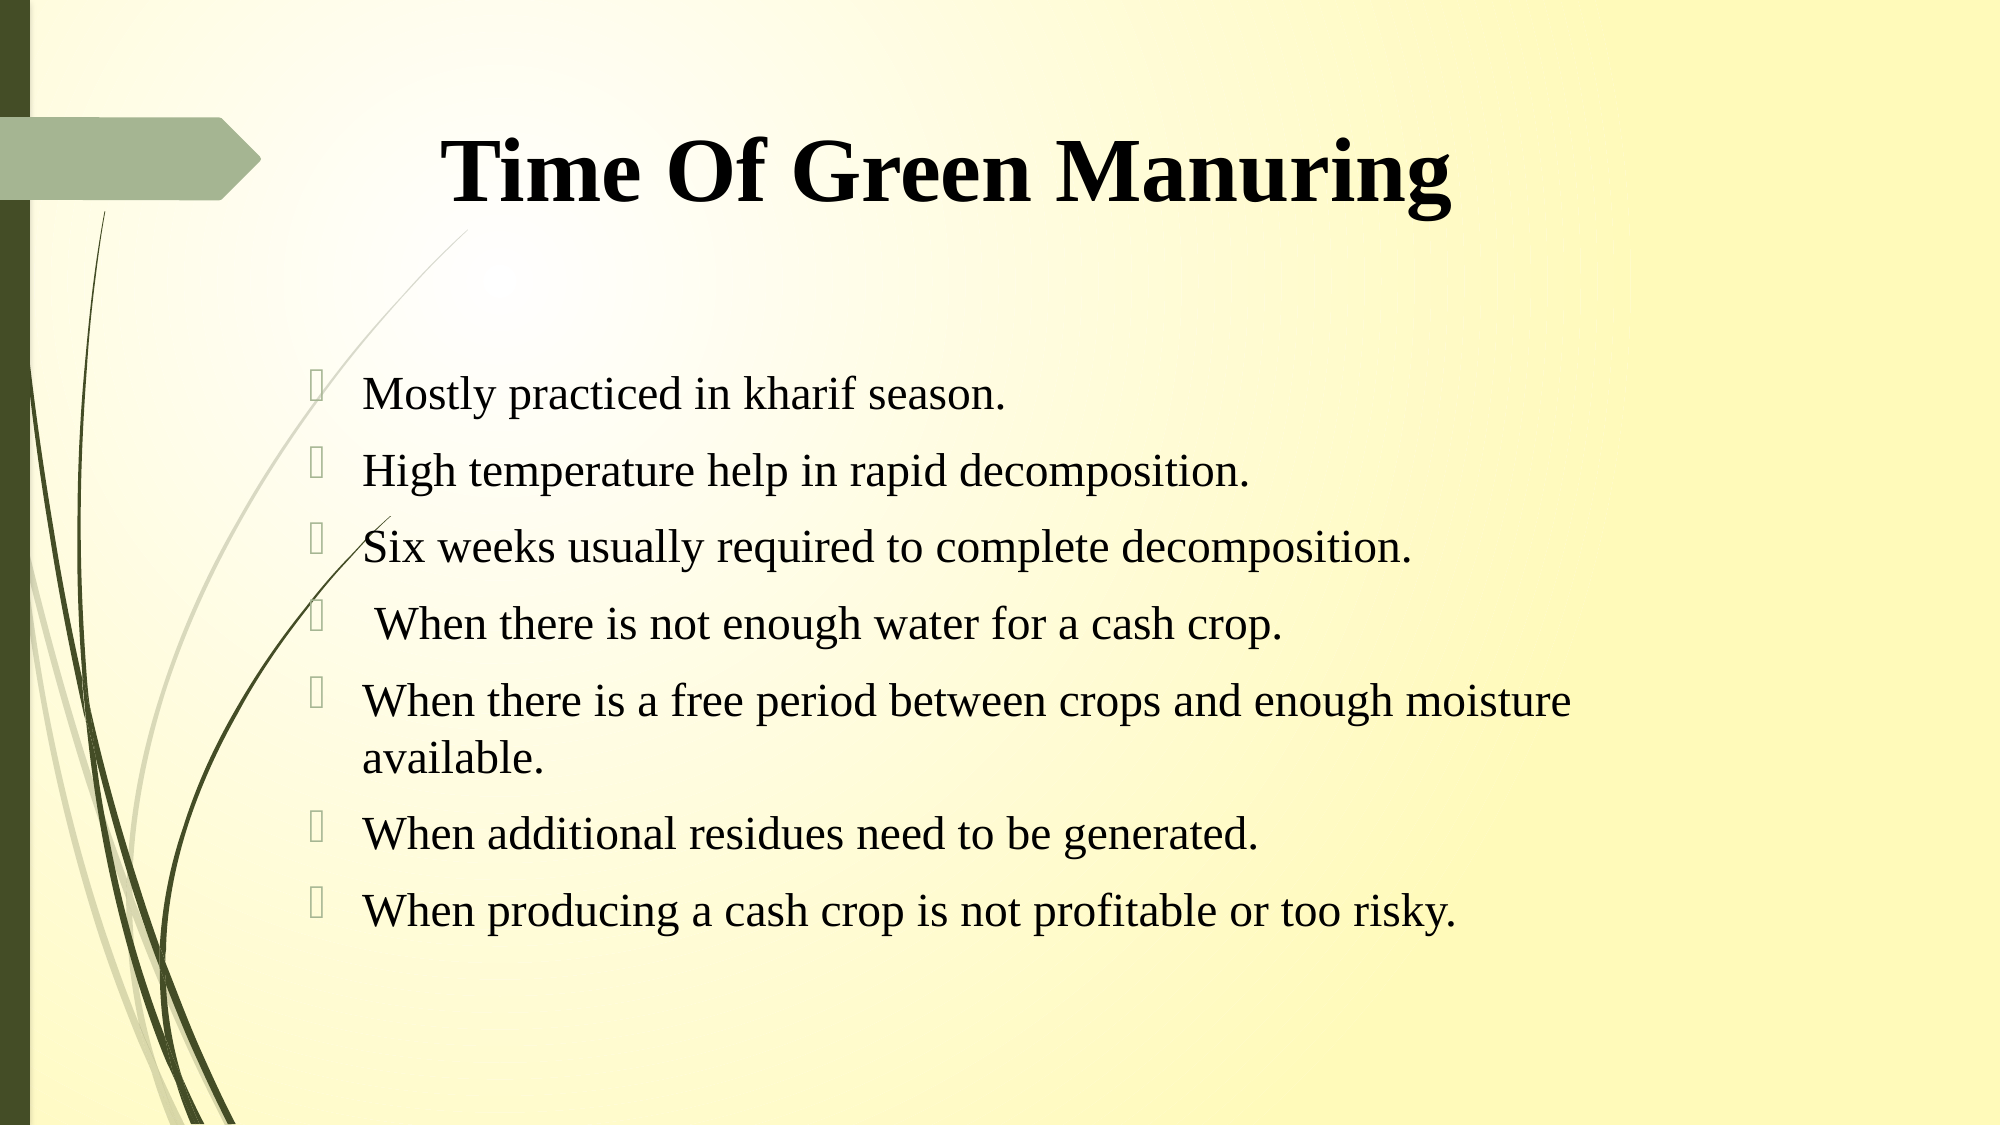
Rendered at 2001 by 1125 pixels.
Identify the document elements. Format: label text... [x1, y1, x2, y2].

list Mostly practiced in kharif season. High temperature help in rapid decomposition. Six weeks usually required to complete decomposition. When there is not enough water for a cash crop. When there is a free period between crops and enough moisture available. When additional residues need to be generated. When producing a cash crop is not profitable or too risky. [293, 354, 1694, 944]
title Time Of Green Manuring [425, 102, 1888, 313]
